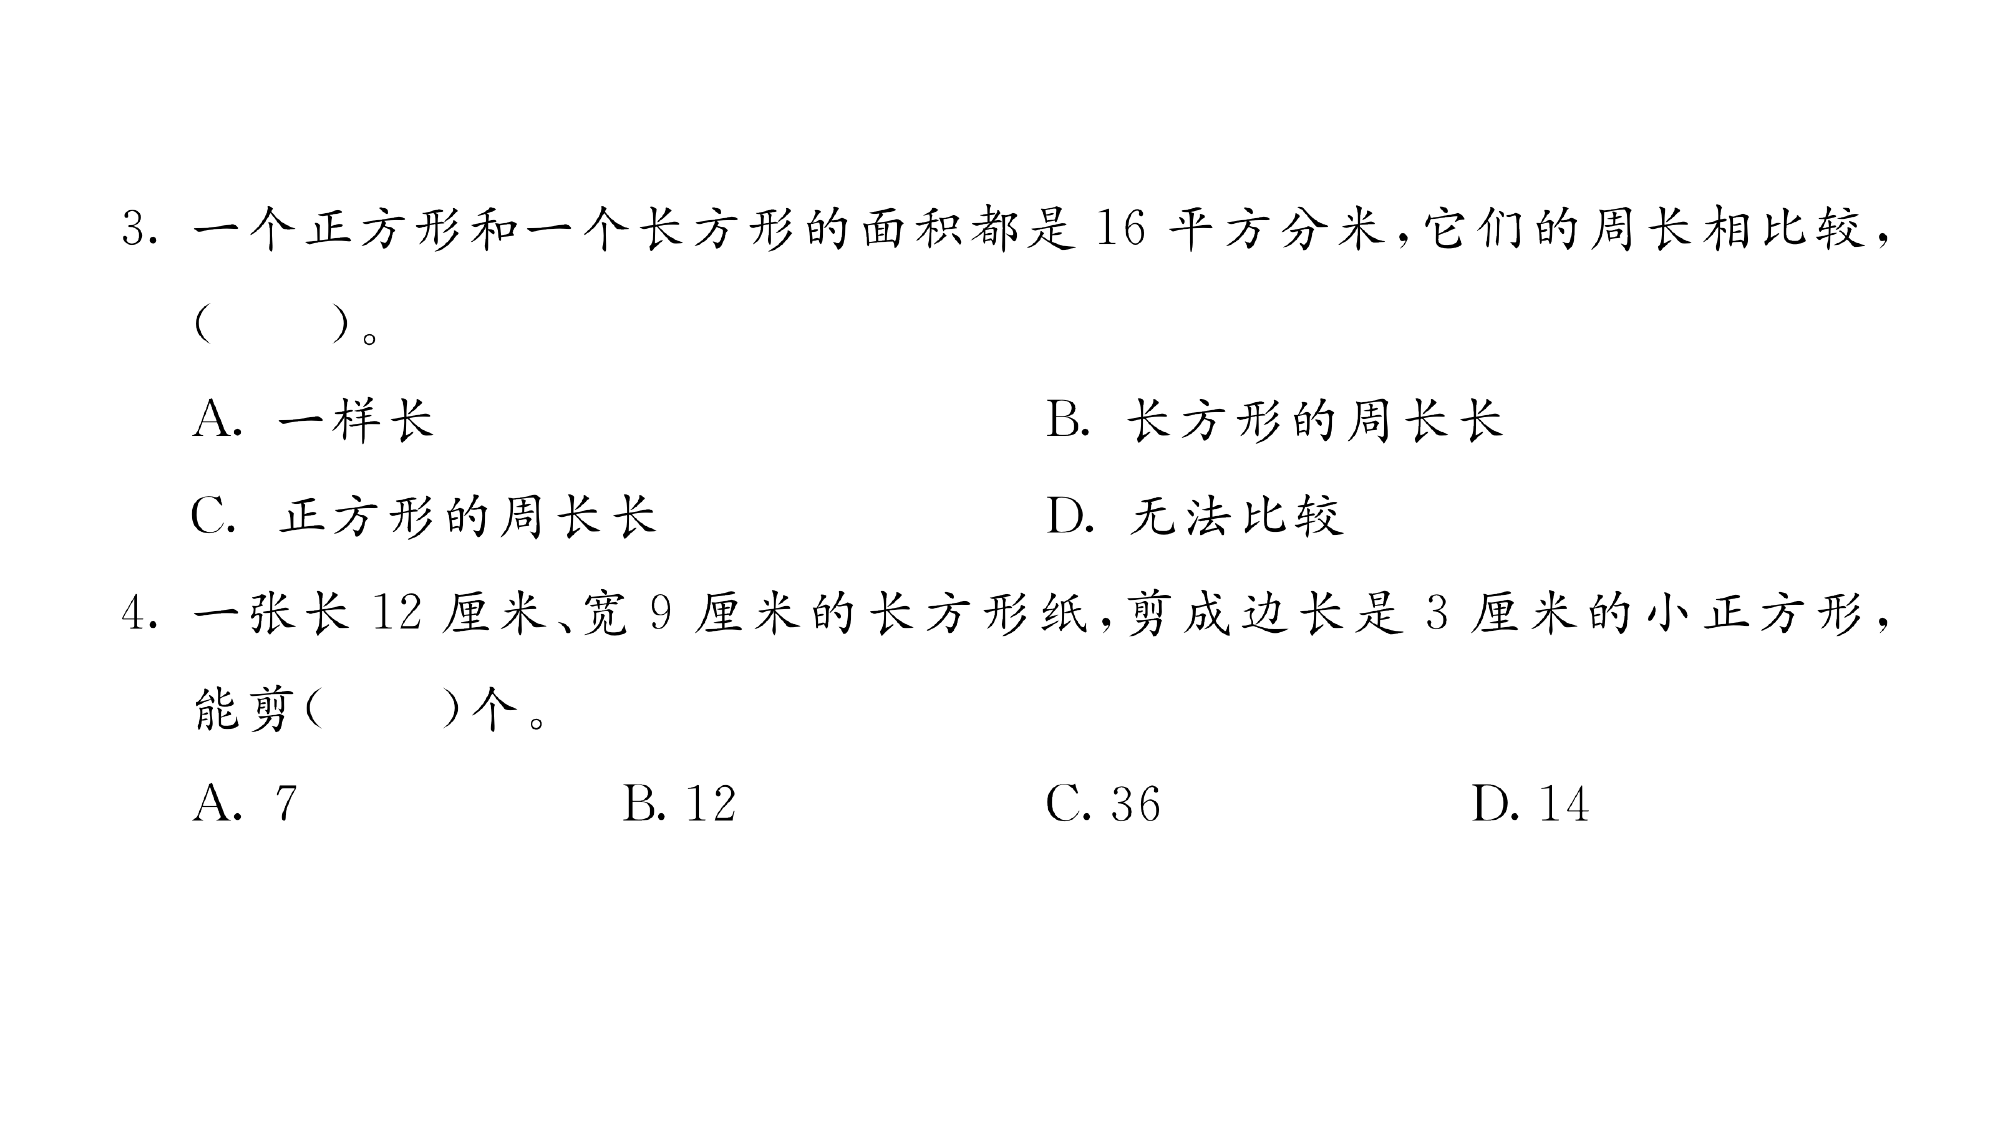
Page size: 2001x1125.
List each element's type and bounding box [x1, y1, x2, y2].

picture [118, 177, 2000, 843]
